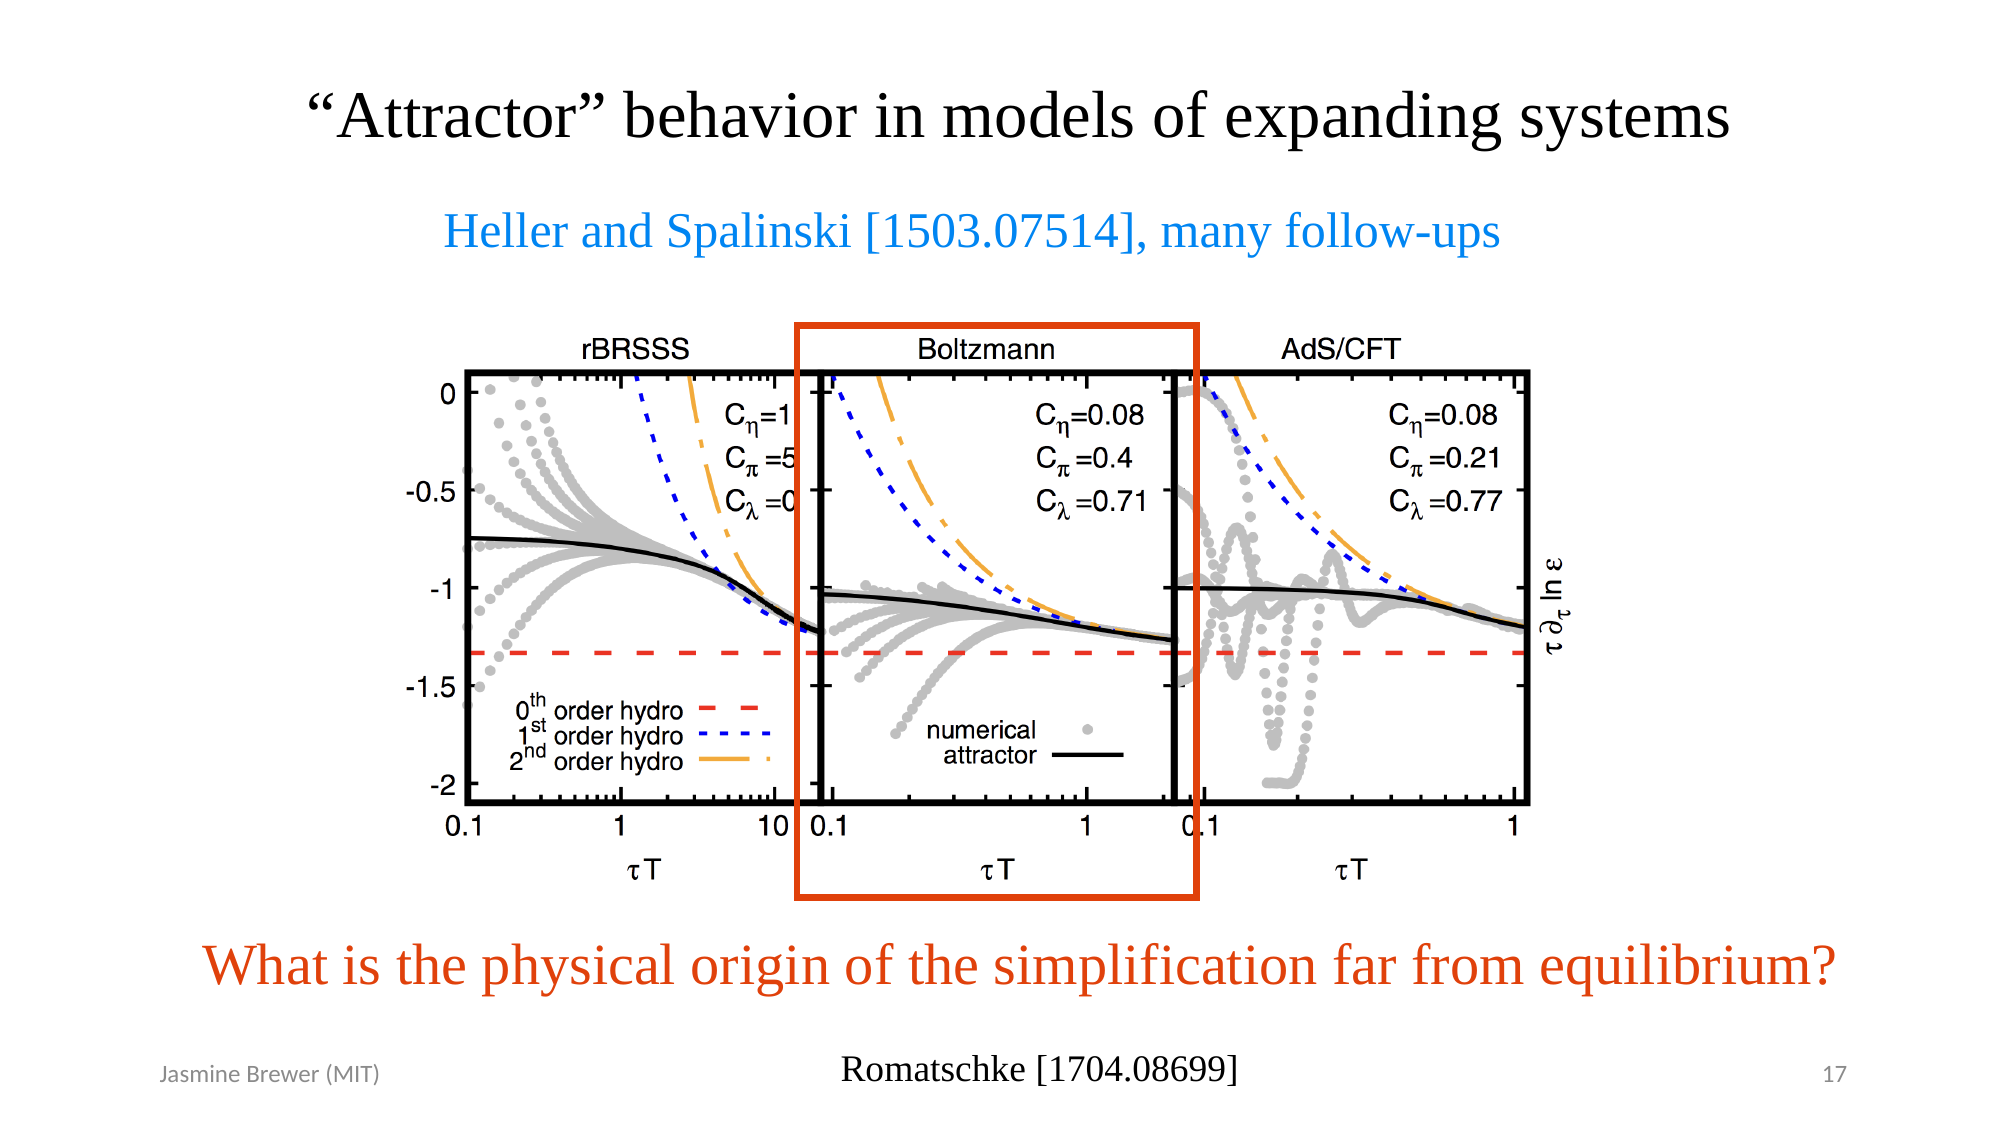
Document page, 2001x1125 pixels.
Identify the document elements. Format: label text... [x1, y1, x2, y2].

text_box Romatschke [1704.08699] [825, 1037, 1255, 1097]
text_box Heller and Spalinski [1503.07514], many follow-ups [125, 190, 1745, 266]
text_box “Attractor” behavior in models of expanding systems [168, 63, 1797, 159]
picture [379, 325, 1586, 898]
footer Jasmine Brewer (MIT) [137, 1042, 403, 1103]
text_box What is the physical origin of the simplification far from equilibrium? [85, 918, 1881, 1004]
slide_number 16 [1412, 1042, 1863, 1103]
